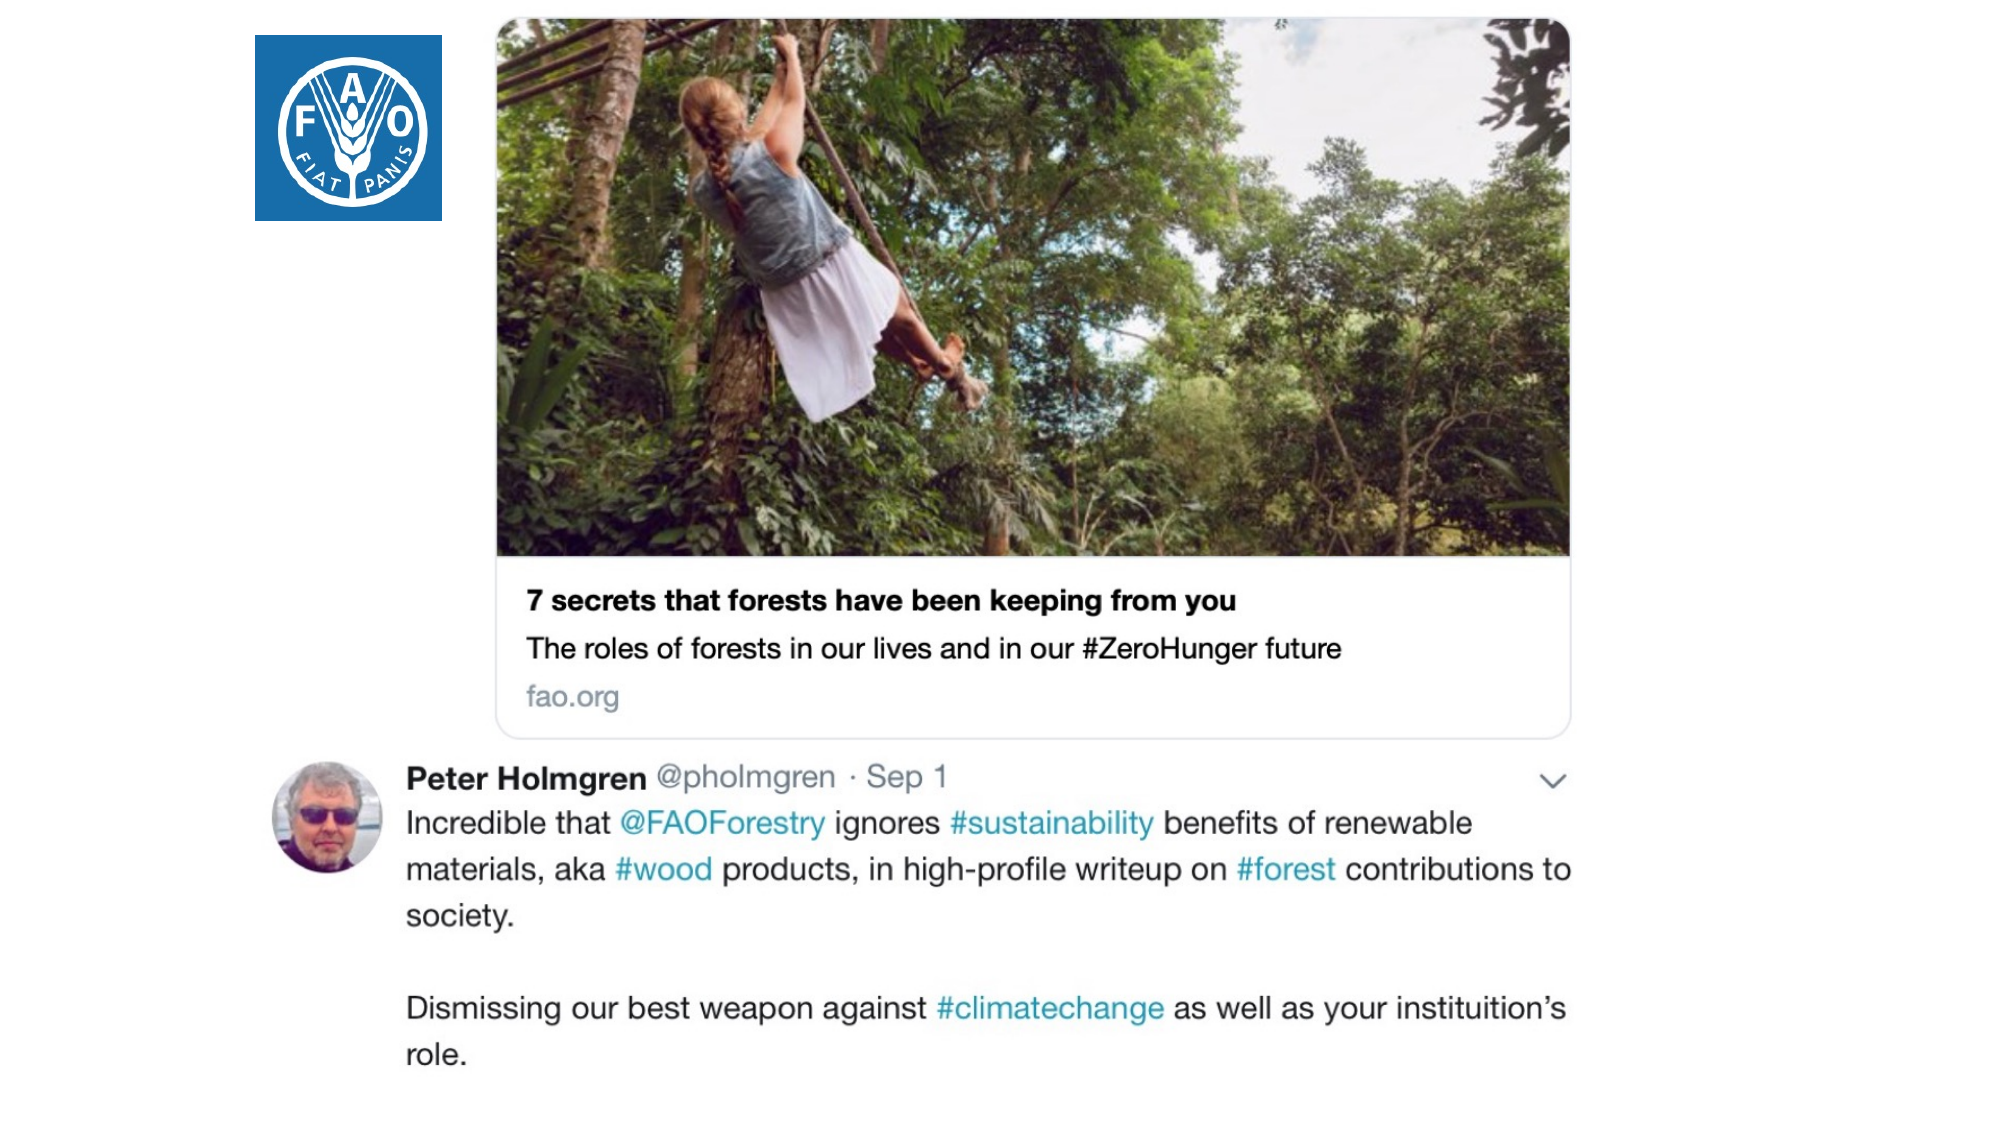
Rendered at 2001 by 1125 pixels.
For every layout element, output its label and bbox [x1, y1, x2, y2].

picture [255, 0, 1674, 1090]
